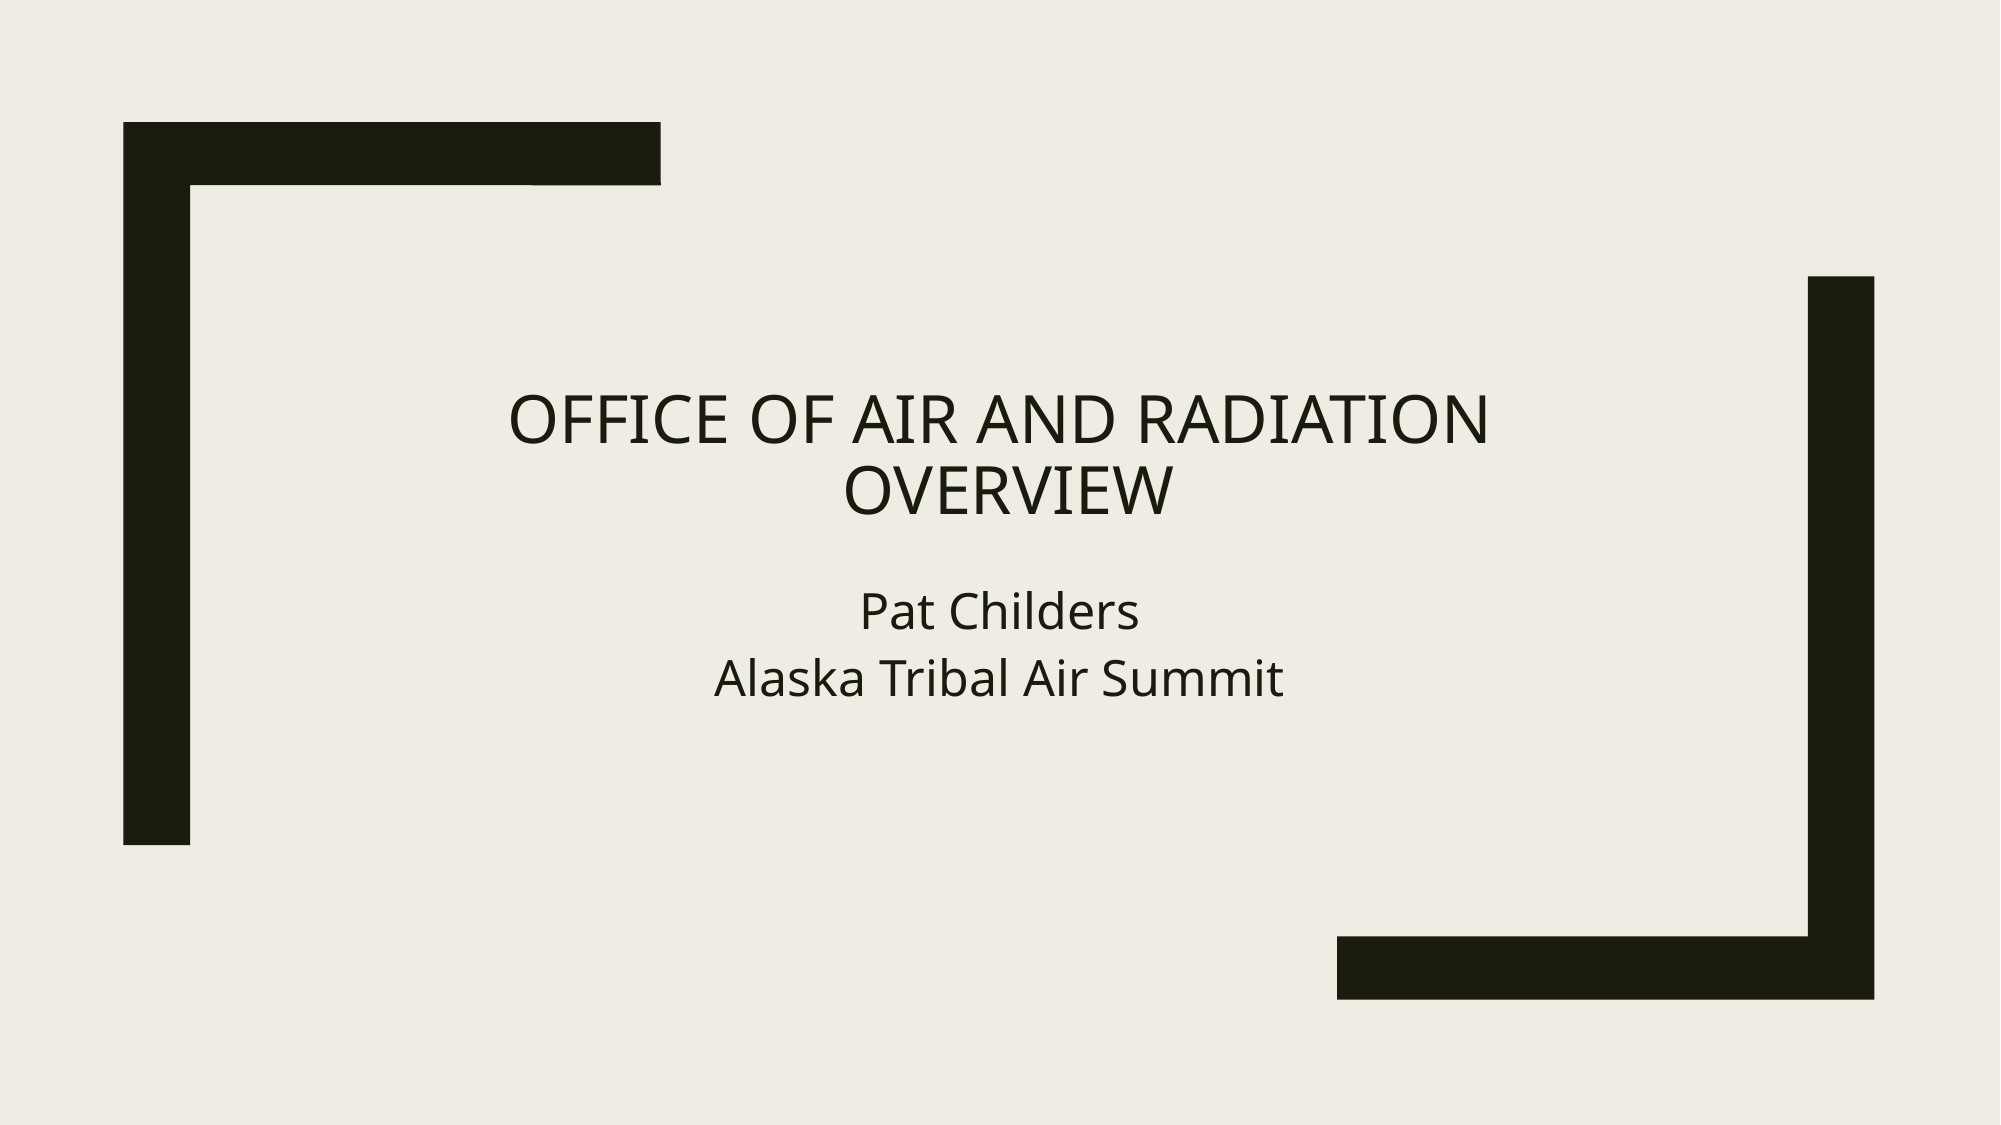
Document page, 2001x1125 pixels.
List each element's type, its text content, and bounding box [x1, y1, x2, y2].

subtitle Pat Childers Alaska Tribal Air Summit [439, 564, 1561, 743]
title Office of Air and Radiation Overview [314, 348, 1686, 537]
